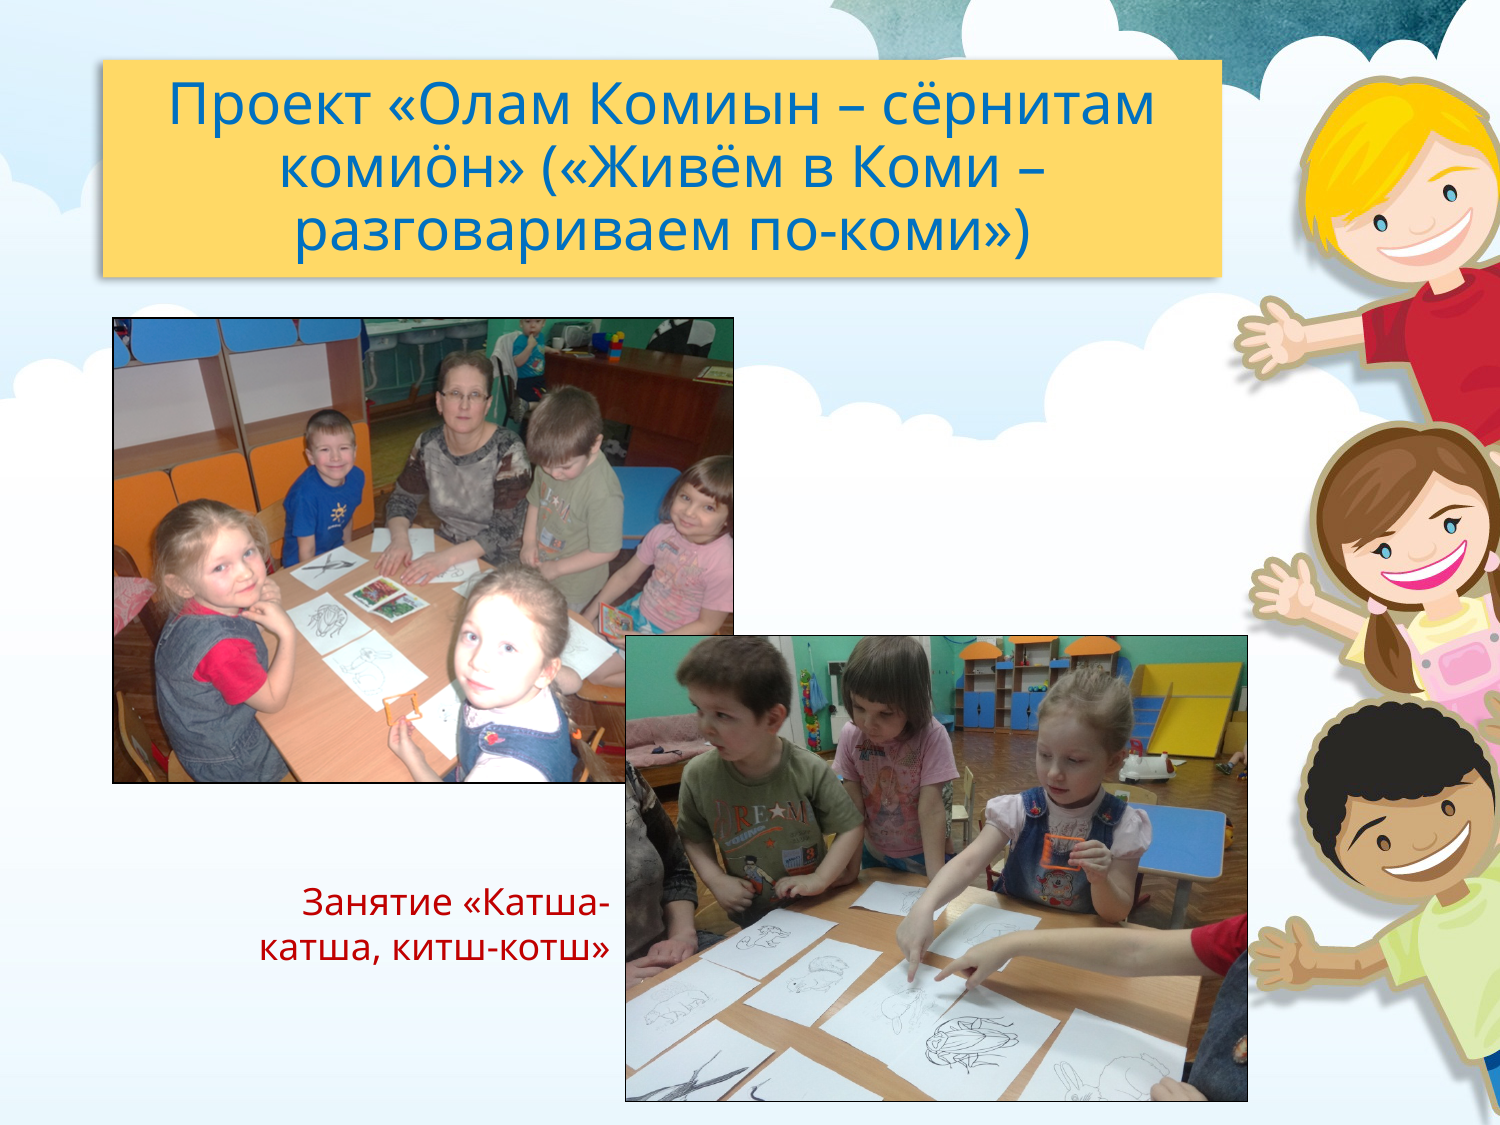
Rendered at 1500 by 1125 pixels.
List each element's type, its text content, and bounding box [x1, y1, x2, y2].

text_box Занятие «Катша-катша, китш-котш» [214, 870, 625, 976]
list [113, 318, 733, 783]
picture [0, 0, 1500, 1125]
title Проект «Олам Комиын – сёрнитам комиöн» («Живём в Коми – разговариваем по-коми») [103, 59, 1223, 278]
